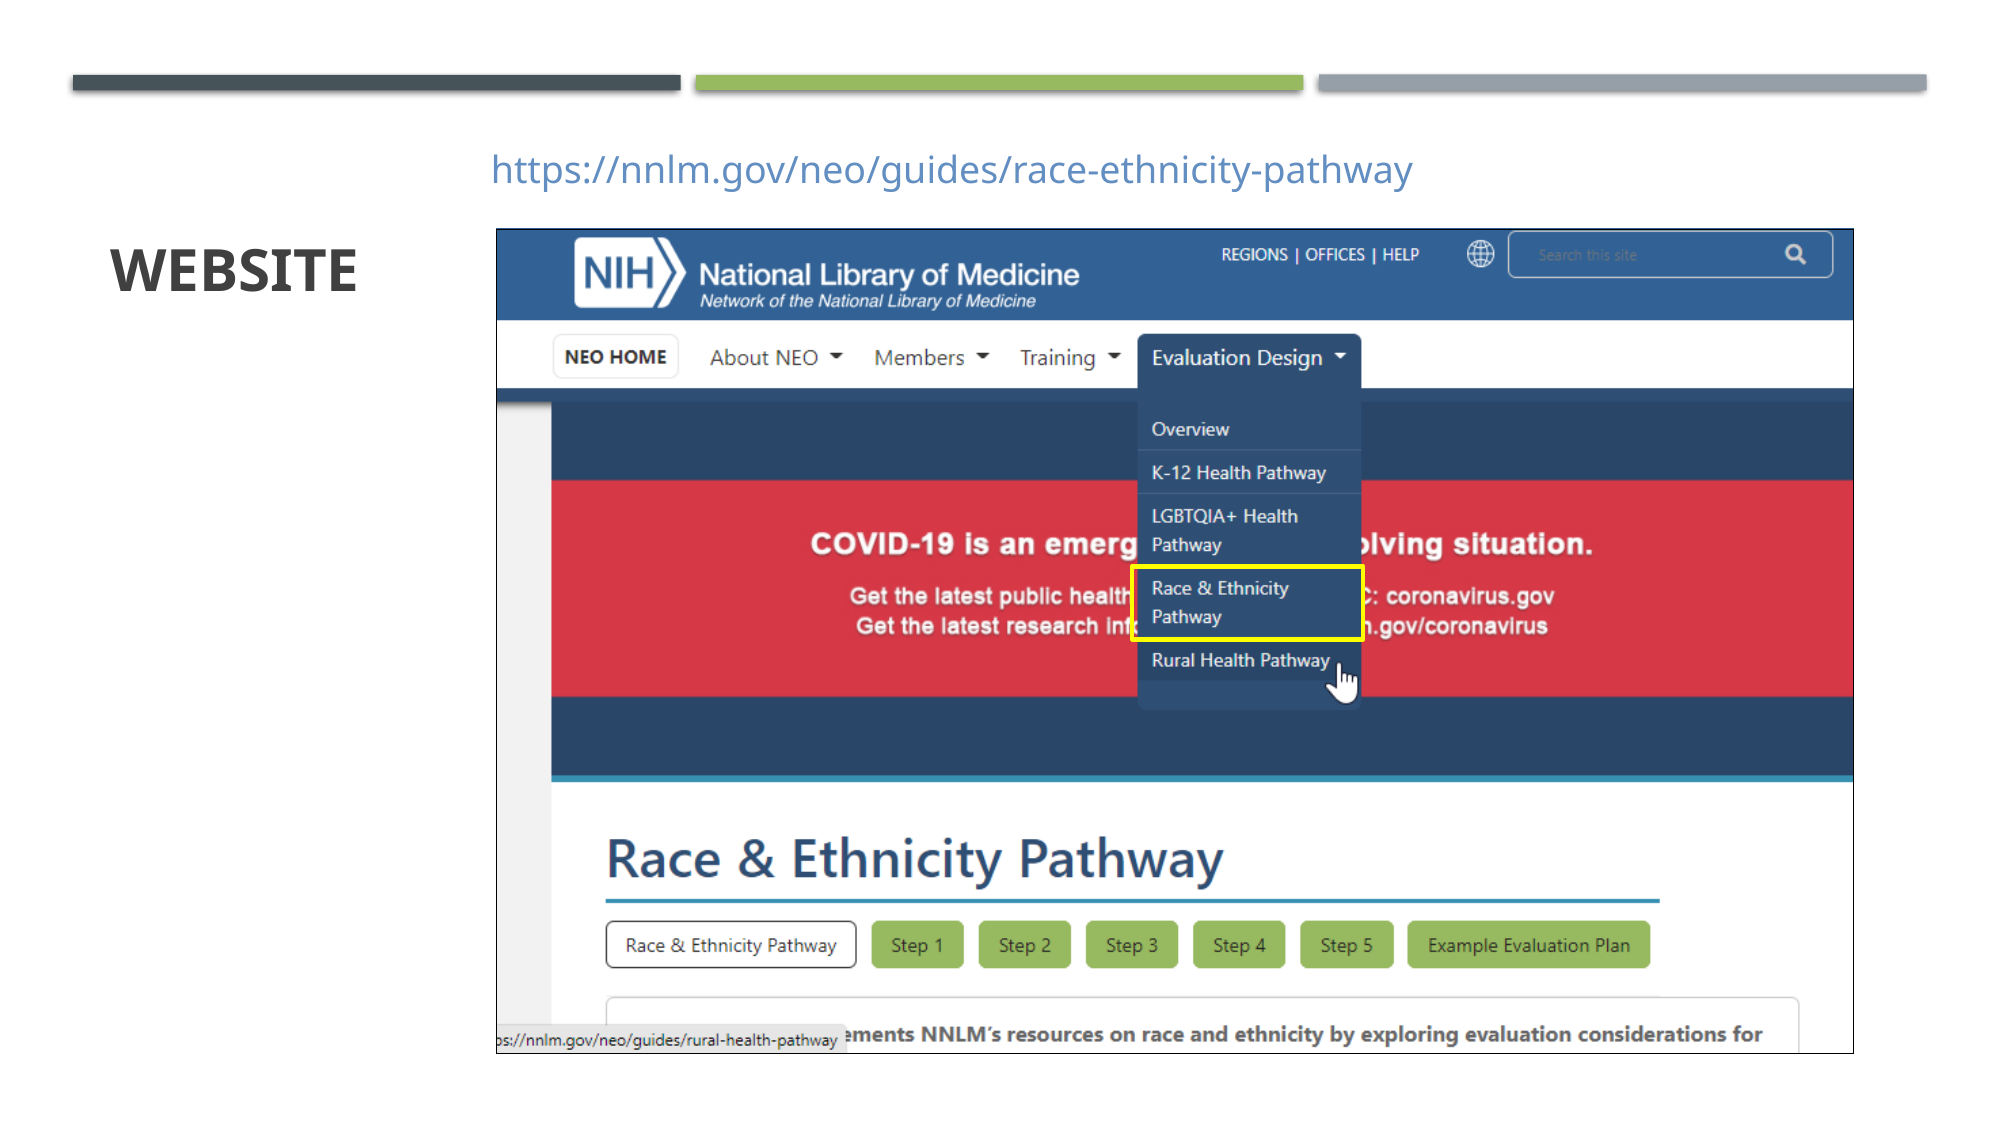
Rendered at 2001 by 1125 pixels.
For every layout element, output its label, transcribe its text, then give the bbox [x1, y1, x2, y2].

text_box https://nnlm.gov/neo/guides/race-ethnicity-pathway [475, 138, 1524, 199]
picture [495, 228, 1855, 1054]
title Website [95, 115, 1905, 311]
